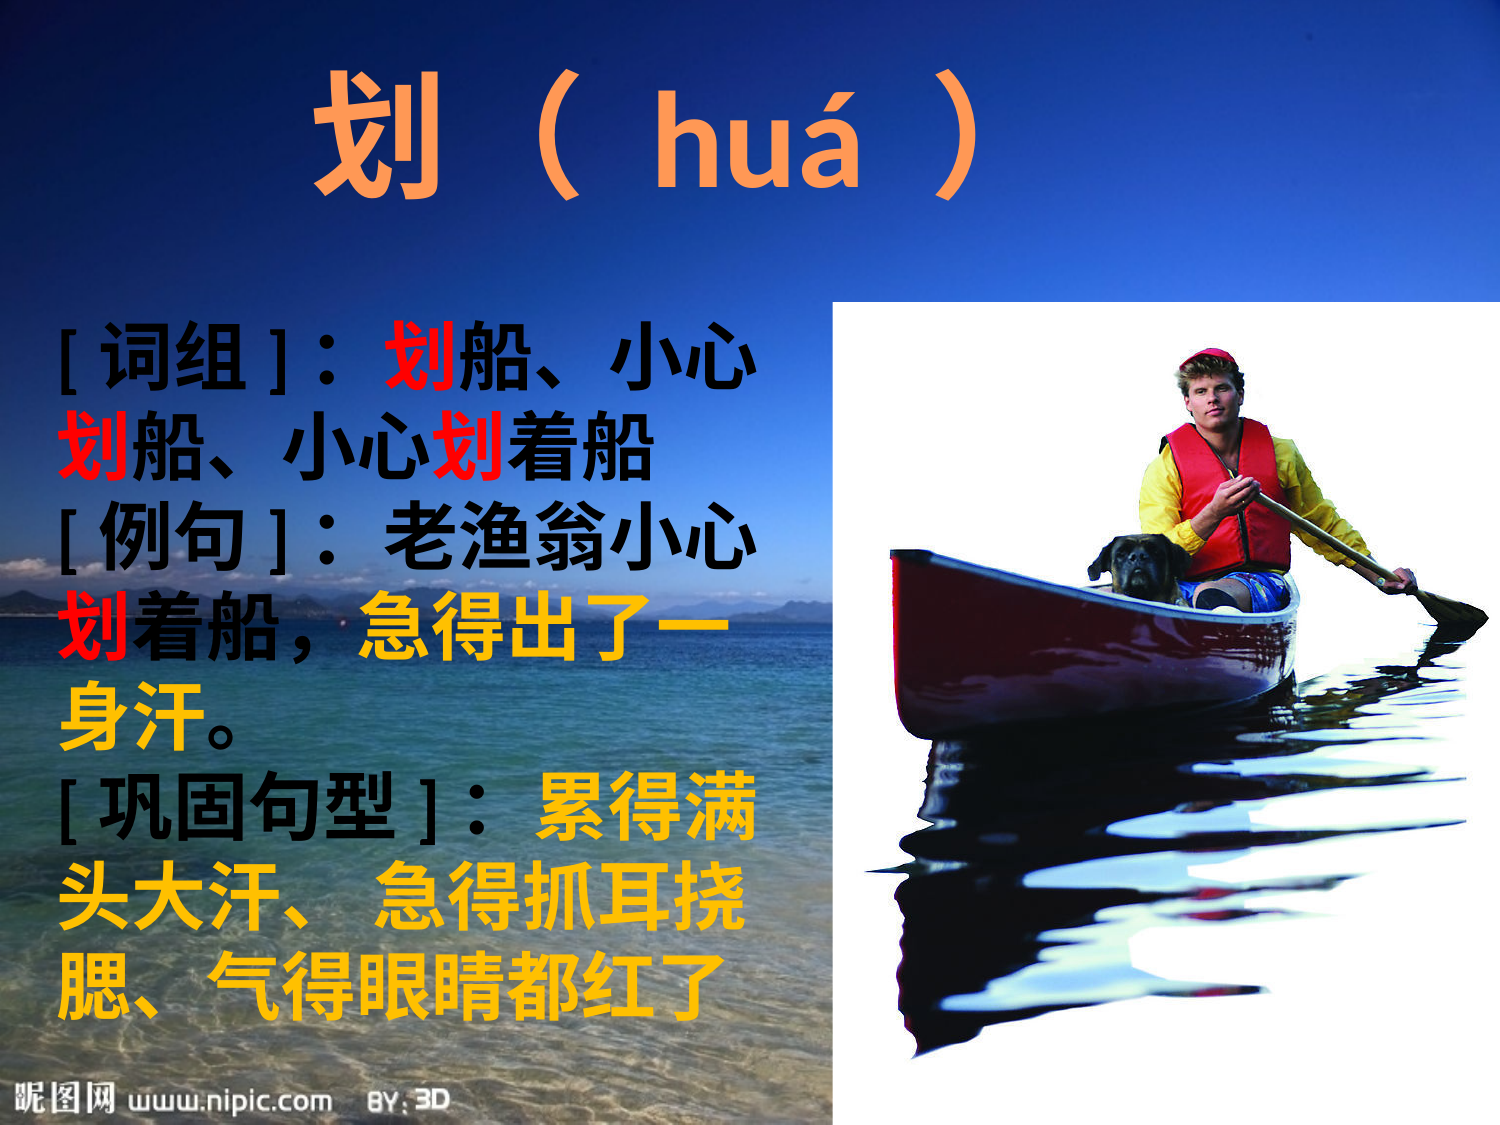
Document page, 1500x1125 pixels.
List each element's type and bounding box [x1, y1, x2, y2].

list [0, 0, 1500, 1125]
picture [832, 302, 1500, 1125]
